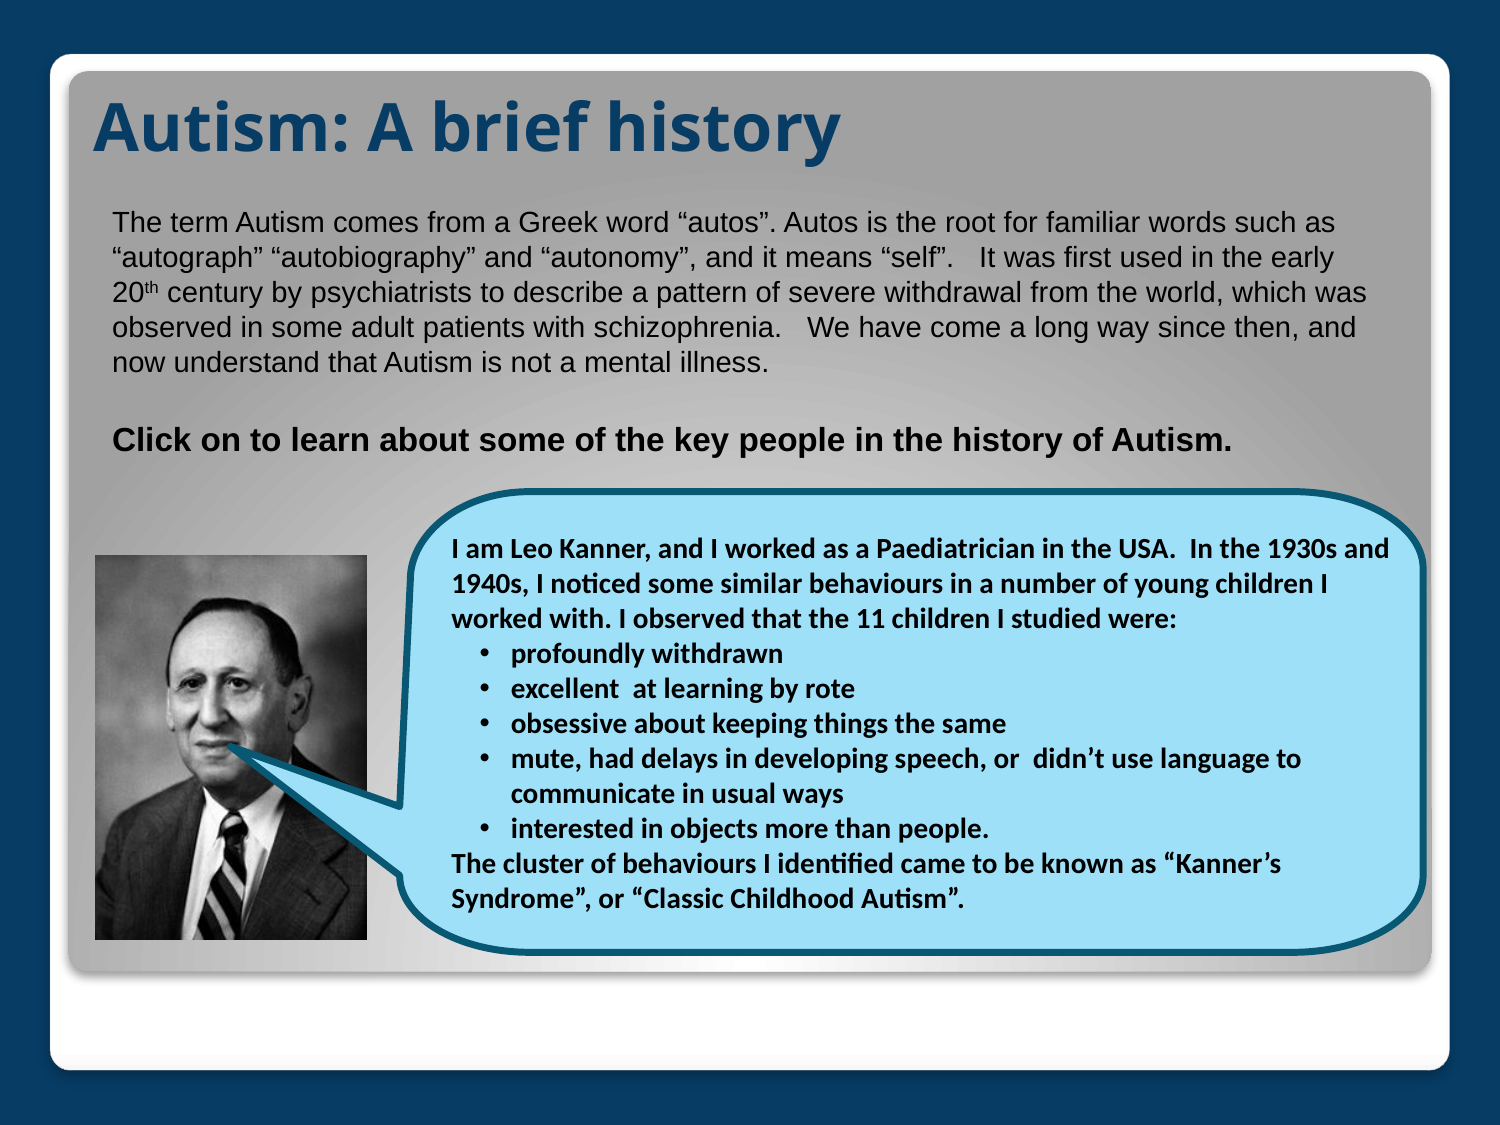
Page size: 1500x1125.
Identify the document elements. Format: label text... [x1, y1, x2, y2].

text_box The term Autism comes from a Greek word “autos”. Autos is the root for familiar words such as “autograph” “autobiography” and “autonomy”, and it means “self”. It was first used in the early 20th century by psychiatrists to describe a pattern of severe withdrawal from the world, which was observed in some adult patients with schizophrenia. We have come a long way since then, and now understand that Autism is not a mental illness. Click on to learn about some of the key people in the history of Autism. [97, 196, 1399, 466]
text_box I am Leo Kanner, and I worked as a Paediatrician in the USA. In the 1930s and 1940s, I noticed some similar behaviours in a number of young children I worked with. I observed that the 11 children I studied were: profoundly withdrawn excellent at learning by rote obsessive about keeping things the same mute, had delays in developing speech, or didn’t use language to communicate in usual ways interested in objects more than people. The cluster of behaviours I identified came to be known as “Kanner’s Syndrome”, or “Classic Childhood Autism”. [375, 488, 1427, 956]
picture [258, 761, 367, 844]
title Autism: A brief history [78, 66, 1422, 173]
picture [94, 554, 367, 941]
